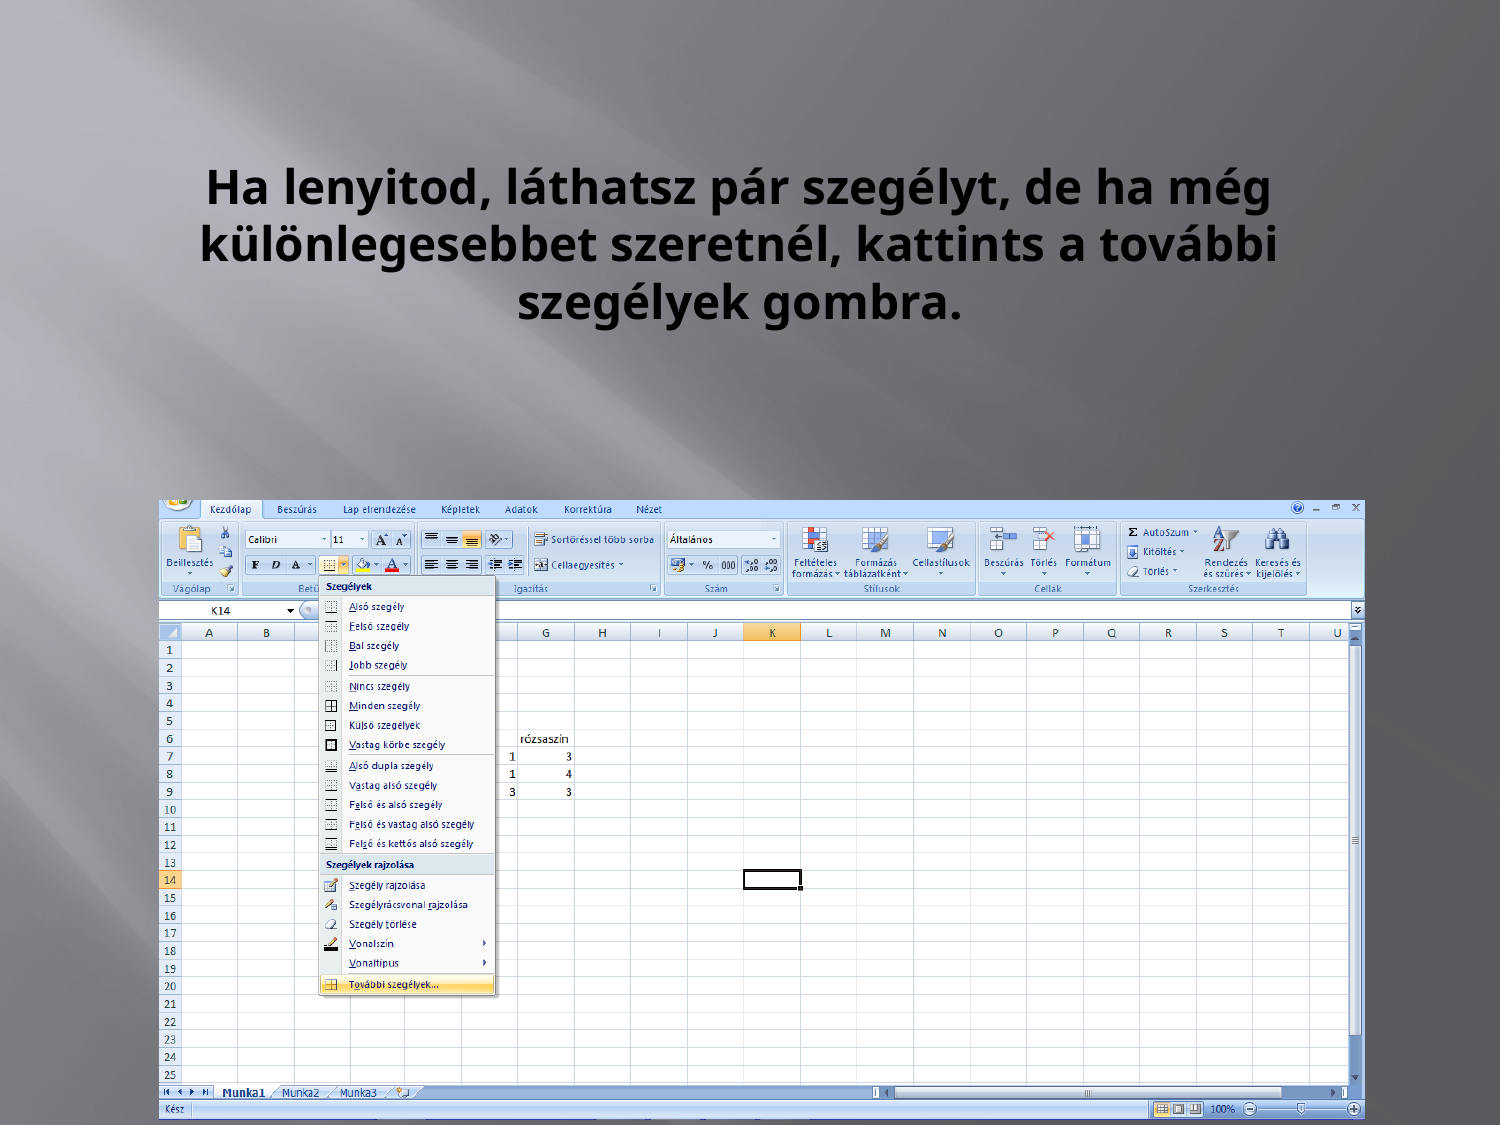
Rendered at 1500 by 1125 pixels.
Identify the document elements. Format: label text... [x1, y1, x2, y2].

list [159, 500, 1365, 1120]
title Ha lenyitod, láthatsz pár szegélyt, de ha még különlegesebbet szeretnél, kattints a további szegélyek gombra. [64, 149, 1415, 337]
